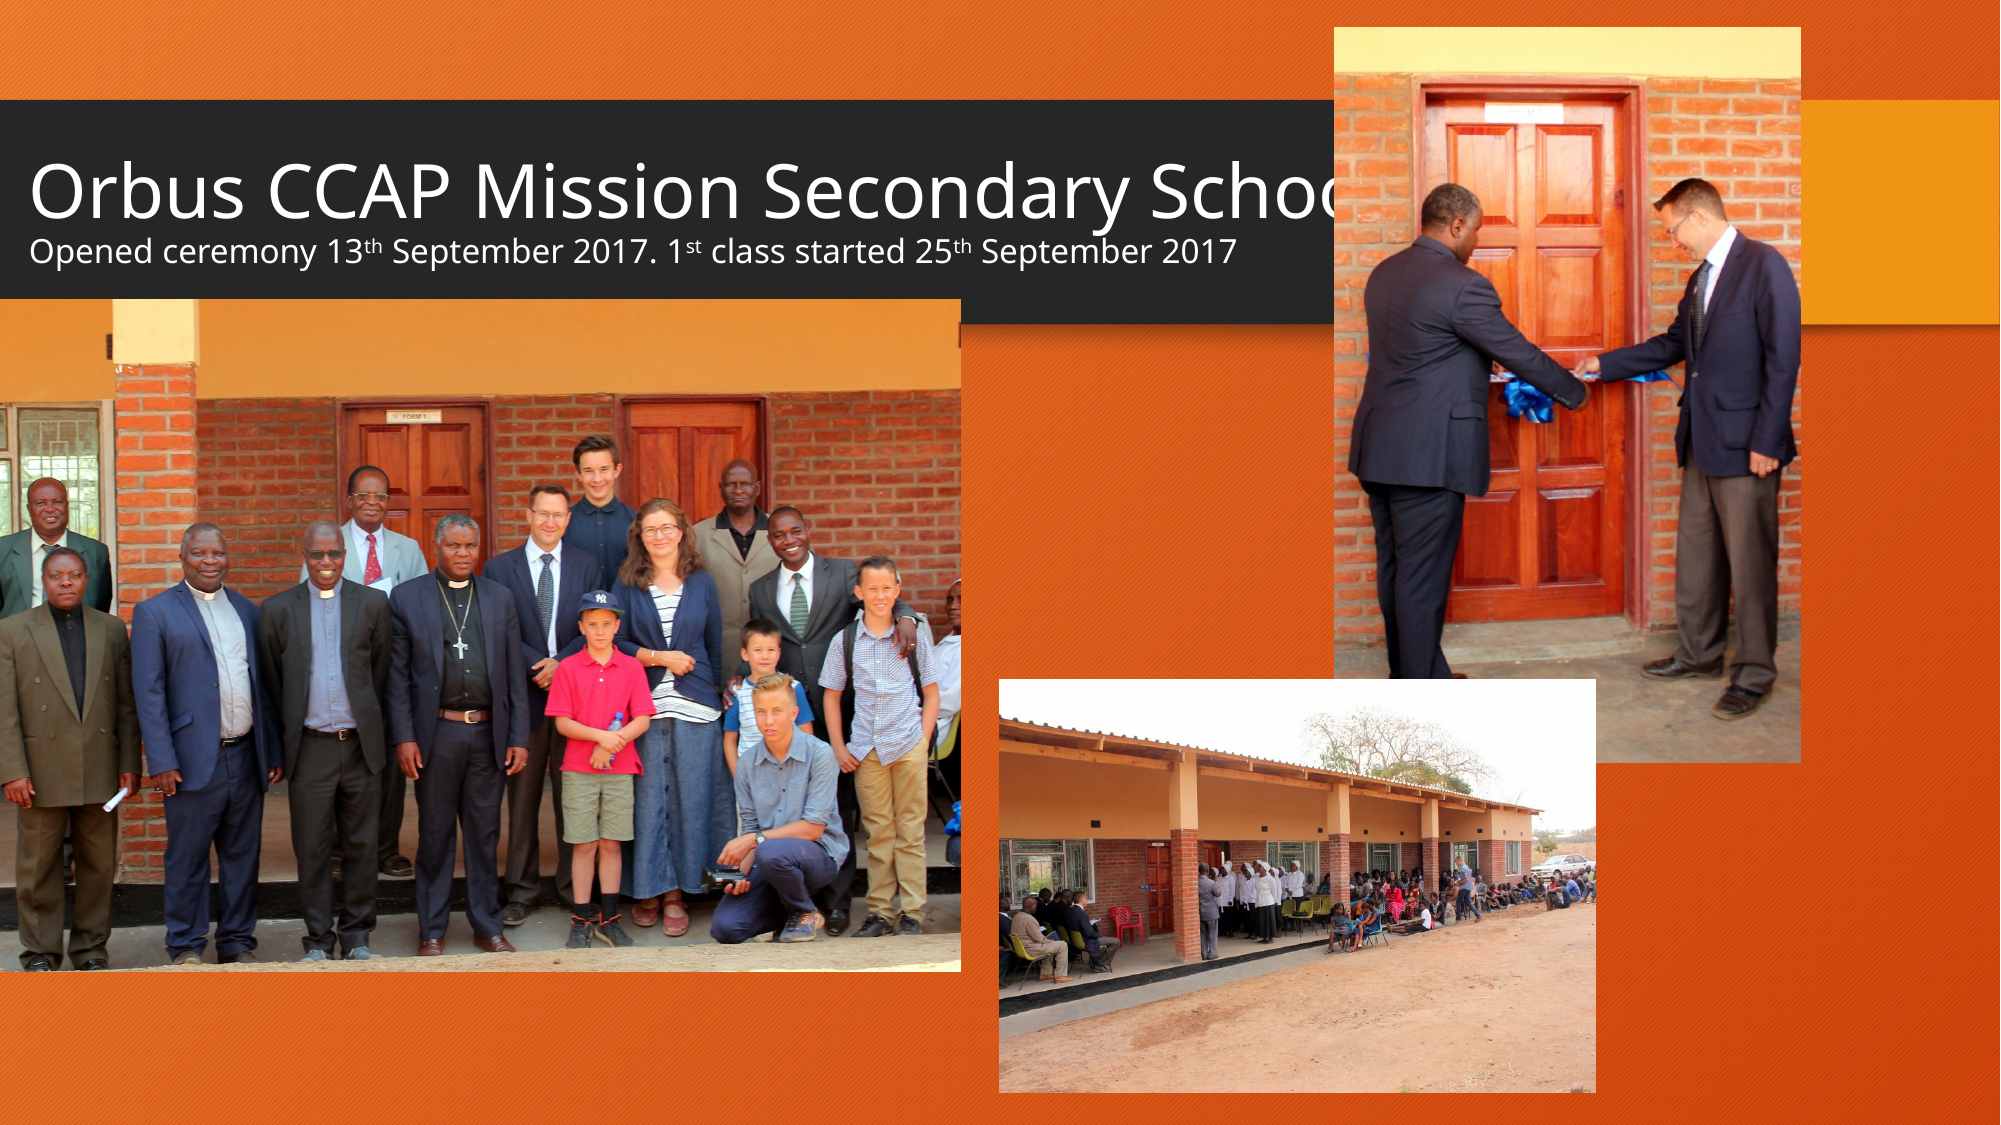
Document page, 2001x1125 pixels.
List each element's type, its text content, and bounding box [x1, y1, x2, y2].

picture [0, 27, 2000, 1094]
title Orbus CCAP Mission Secondary School Opened ceremony 13th September 2017. 1st class started 25th September 2017 [13, 123, 1334, 301]
